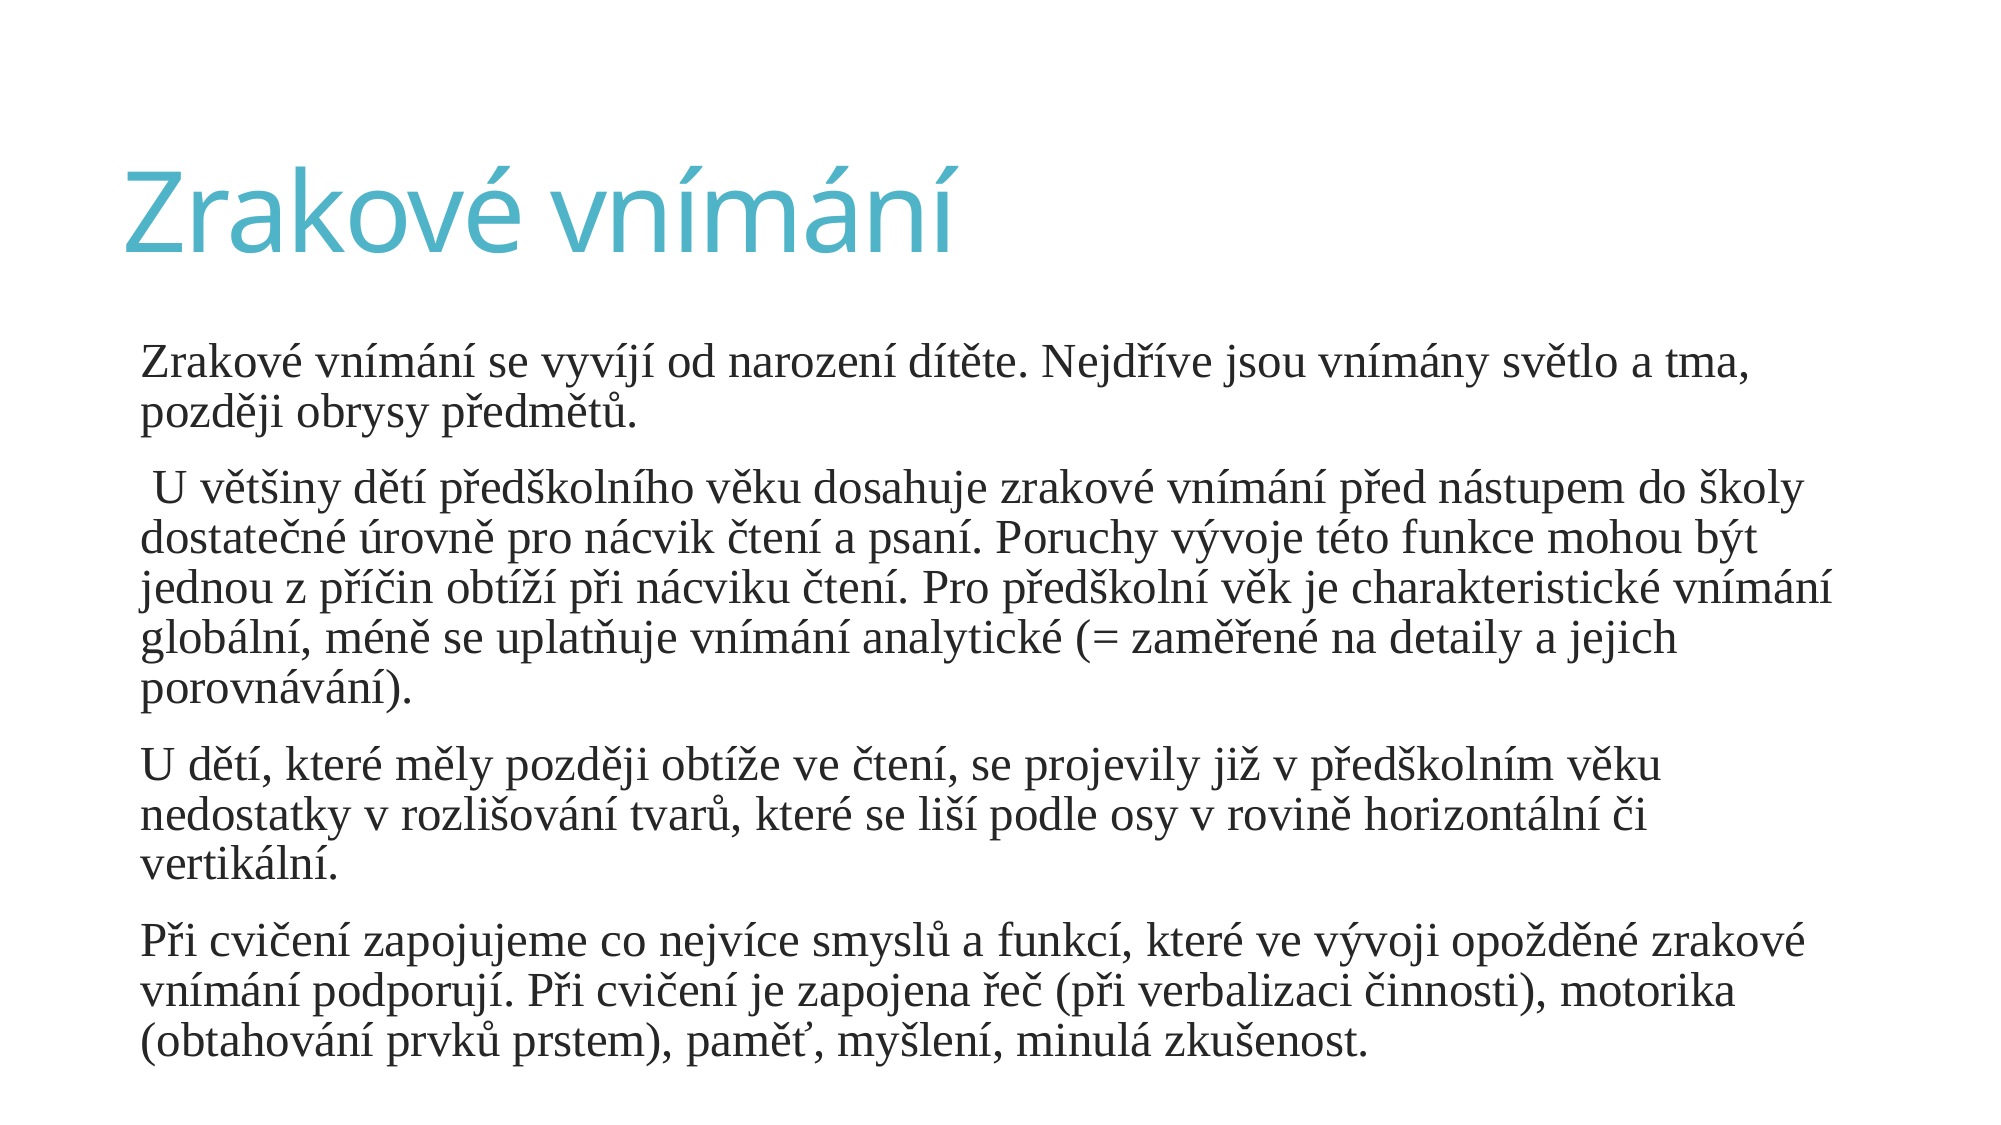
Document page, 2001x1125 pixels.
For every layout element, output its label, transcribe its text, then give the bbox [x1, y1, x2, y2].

list Zrakové vnímání se vyvíjí od narození dítěte. Nejdříve jsou vnímány světlo a tma, později obrysy předmětů. U většiny dětí předškolního věku dosahuje zrakové vnímání před nástupem do školy dostatečné úrovně pro nácvik čtení a psaní. Poruchy vývoje této funkce mohou být jednou z příčin obtíží při nácviku čtení. Pro předškolní věk je charakteristické vnímání globální, méně se uplatňuje vnímání analytické (= zaměřené na detaily a jejich porovnávání). U dětí, které měly později obtíže ve čtení, se projevily již v předškolním věku nedostatky v rozlišování tvarů, které se liší podle osy v rovině horizontální či vertikální. Při cvičení zapojujeme co nejvíce smyslů a funkcí, které ve vývoji opožděné zrakové vnímání podporují. Při cvičení je zapojena řeč (při verbalizaci činnosti), motorika (obtahování prvků prstem), paměť, myšlení, minulá zkušenost. [111, 329, 1876, 1076]
title Zrakové vnímání [107, 81, 1875, 354]
